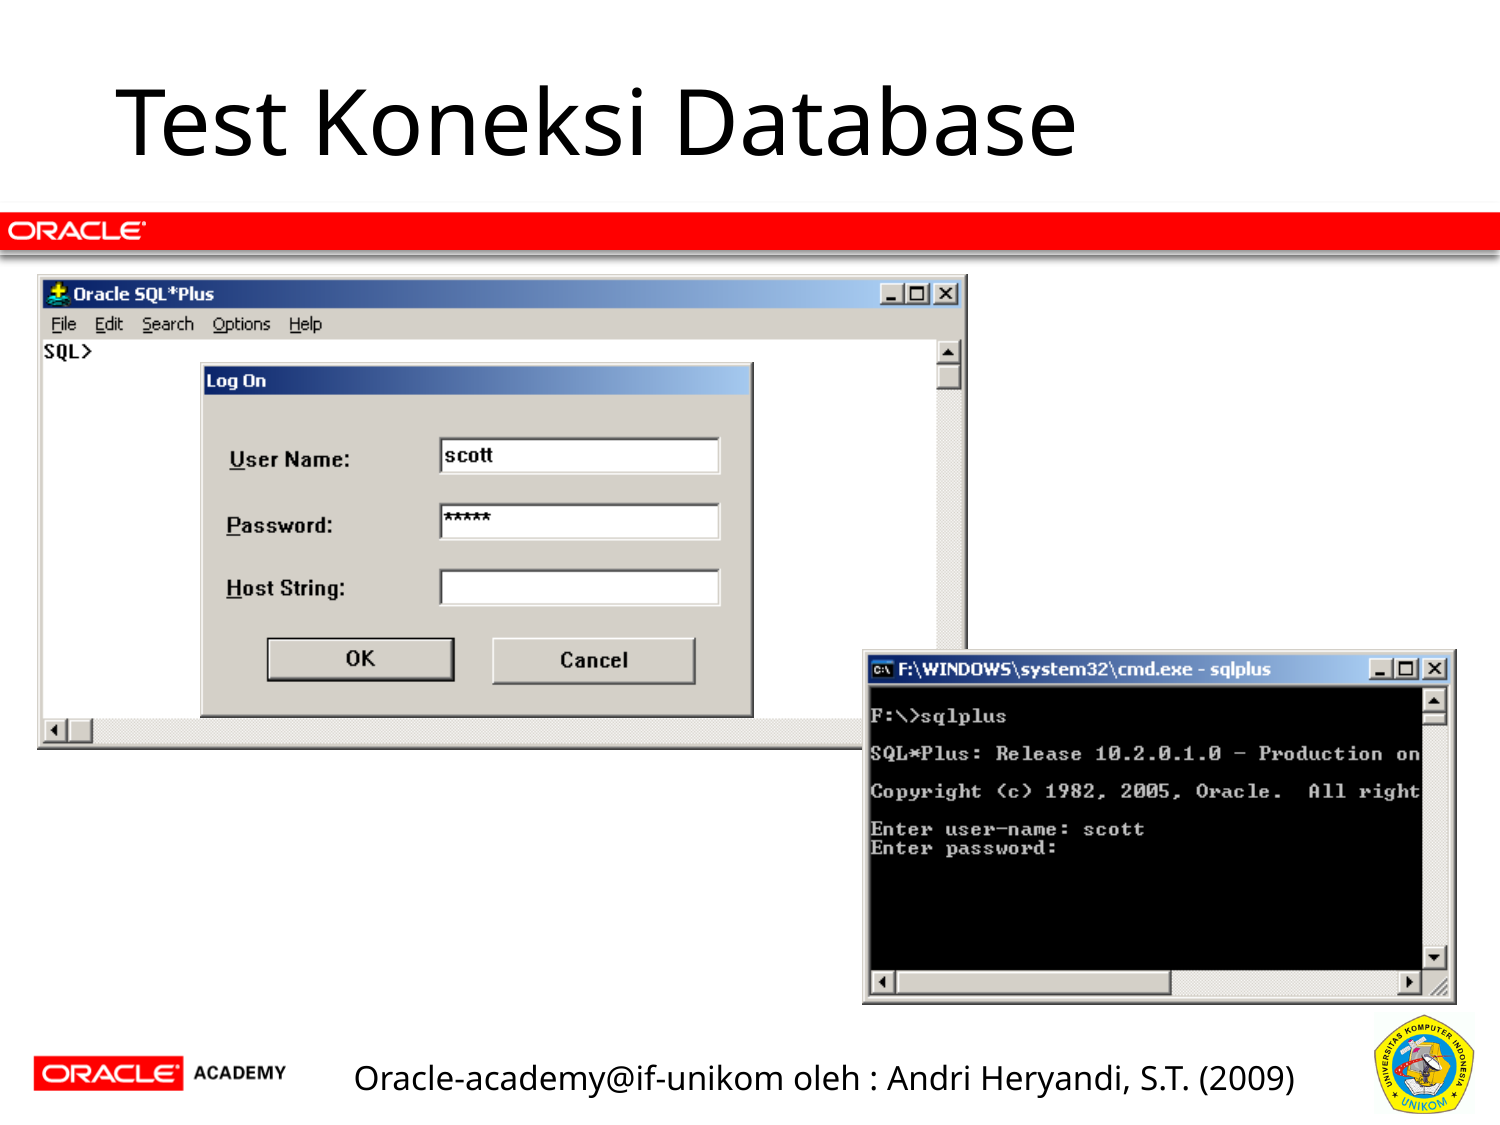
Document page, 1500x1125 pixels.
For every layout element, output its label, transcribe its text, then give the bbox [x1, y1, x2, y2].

picture [5, 216, 149, 243]
picture [37, 274, 1457, 1005]
title Test Koneksi Database [100, 37, 1438, 200]
picture [1374, 1012, 1475, 1114]
picture [0, 1022, 328, 1125]
